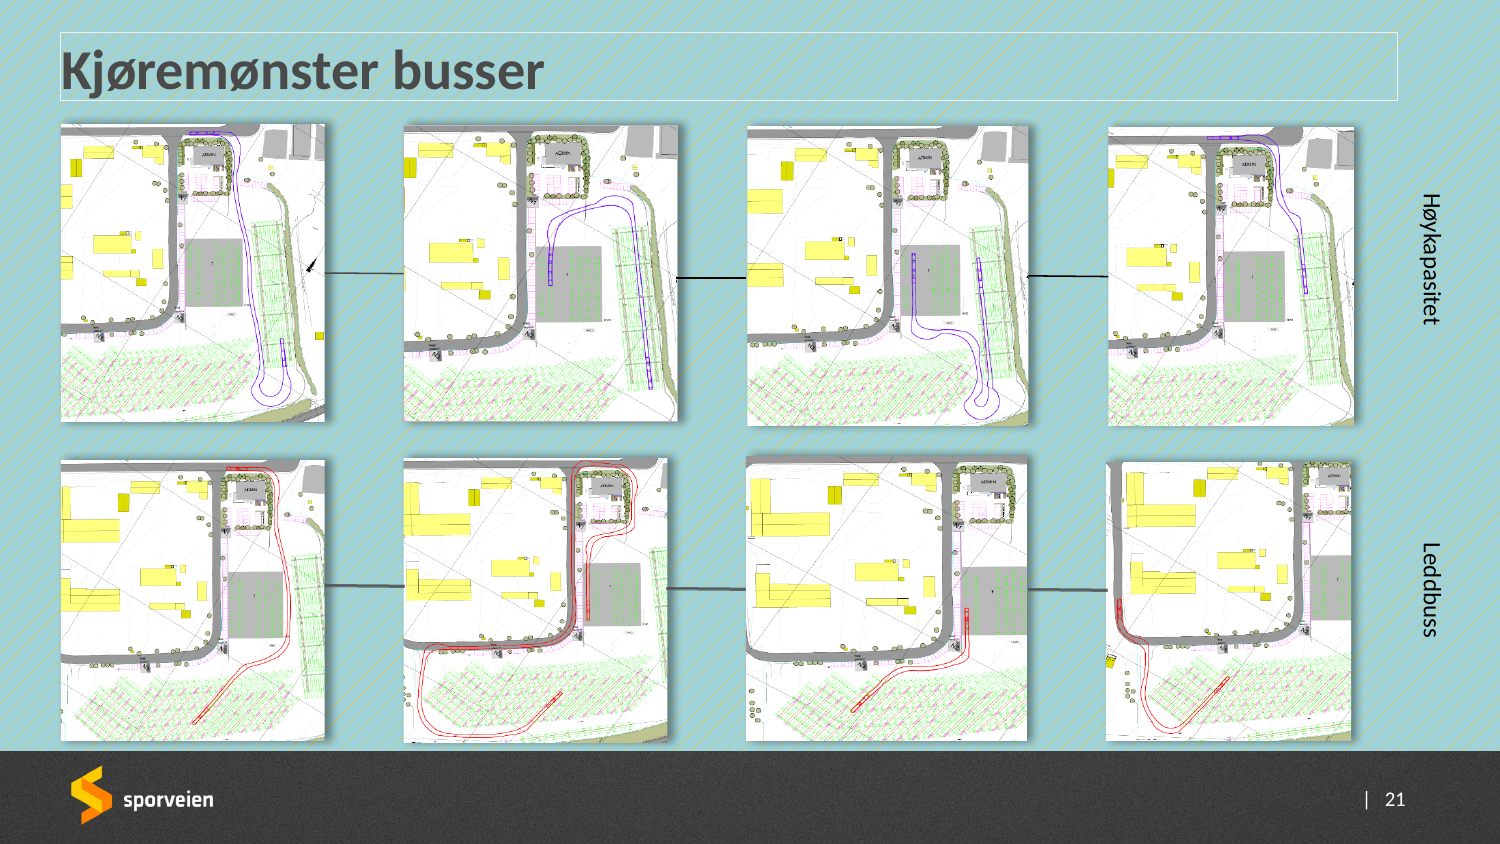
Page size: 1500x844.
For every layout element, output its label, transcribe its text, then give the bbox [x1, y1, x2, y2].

slide_number 21 [1362, 785, 1406, 812]
text_box Høykapasitet [1411, 178, 1457, 368]
picture [747, 126, 1029, 426]
picture [403, 125, 678, 423]
picture [1108, 127, 1355, 426]
picture [0, 751, 1500, 844]
text_box Leddbuss [1411, 528, 1457, 700]
picture [60, 123, 325, 423]
picture [60, 455, 1352, 743]
title Kjøremønster busser [60, 32, 1398, 101]
